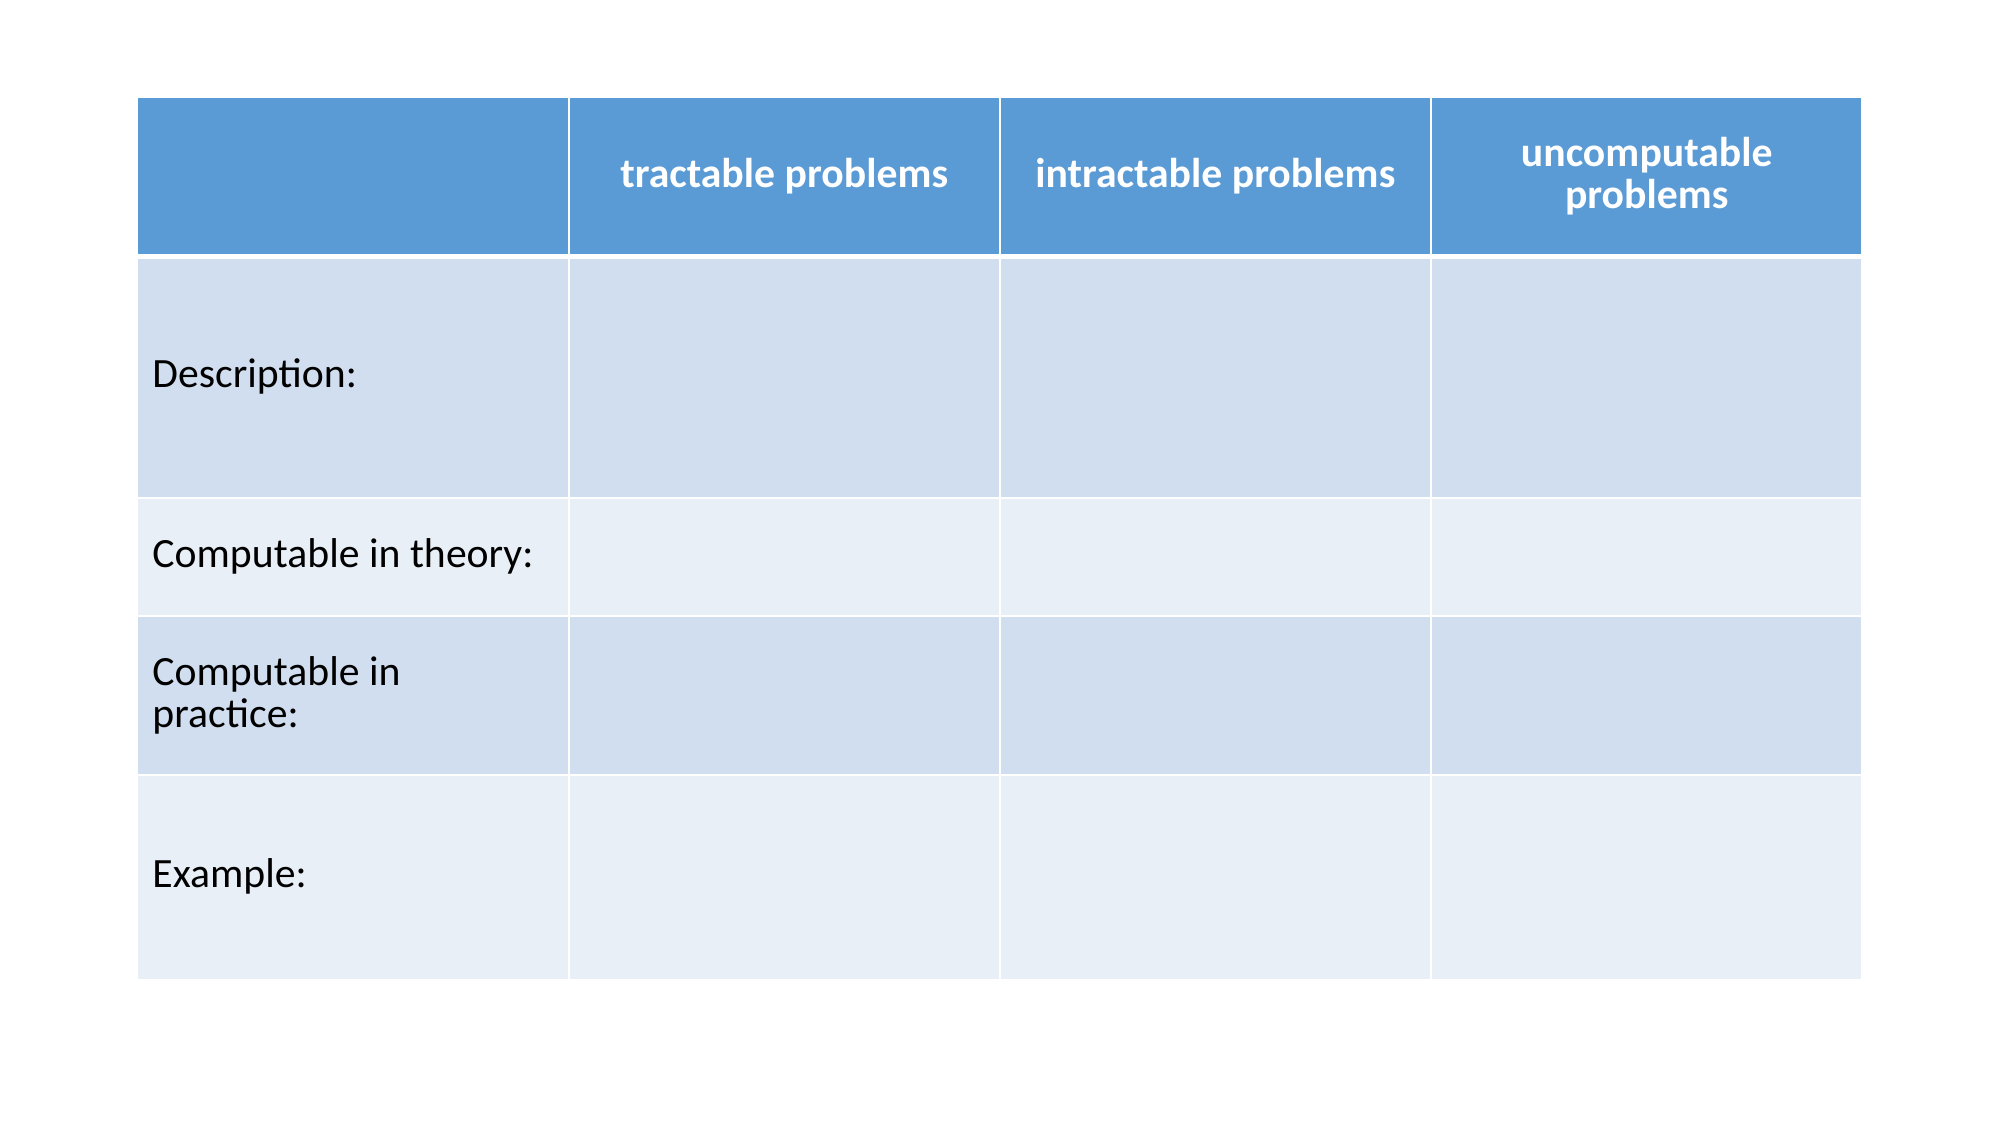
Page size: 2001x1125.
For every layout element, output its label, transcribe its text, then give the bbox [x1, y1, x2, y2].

table_cell [570, 617, 999, 774]
table_cell Description: [138, 259, 568, 497]
table_cell [1432, 617, 1861, 774]
table_cell [1432, 499, 1861, 615]
table_cell [570, 776, 999, 979]
table_cell [1001, 499, 1430, 615]
table_header [138, 98, 568, 254]
table_cell [1432, 776, 1861, 979]
table_cell [570, 259, 999, 497]
table_cell [1001, 776, 1430, 979]
table_cell Computable in theory: [138, 499, 568, 615]
table_cell [570, 499, 999, 615]
table_cell [1001, 259, 1430, 497]
table_cell Example: [138, 776, 568, 979]
table_cell Computable in practice: [138, 617, 568, 774]
table_cell [1432, 259, 1861, 497]
table_header uncomputable problems [1432, 98, 1861, 254]
table_cell [1001, 617, 1430, 774]
table_header tractable problems [570, 98, 999, 254]
table_header intractable problems [1001, 98, 1430, 254]
